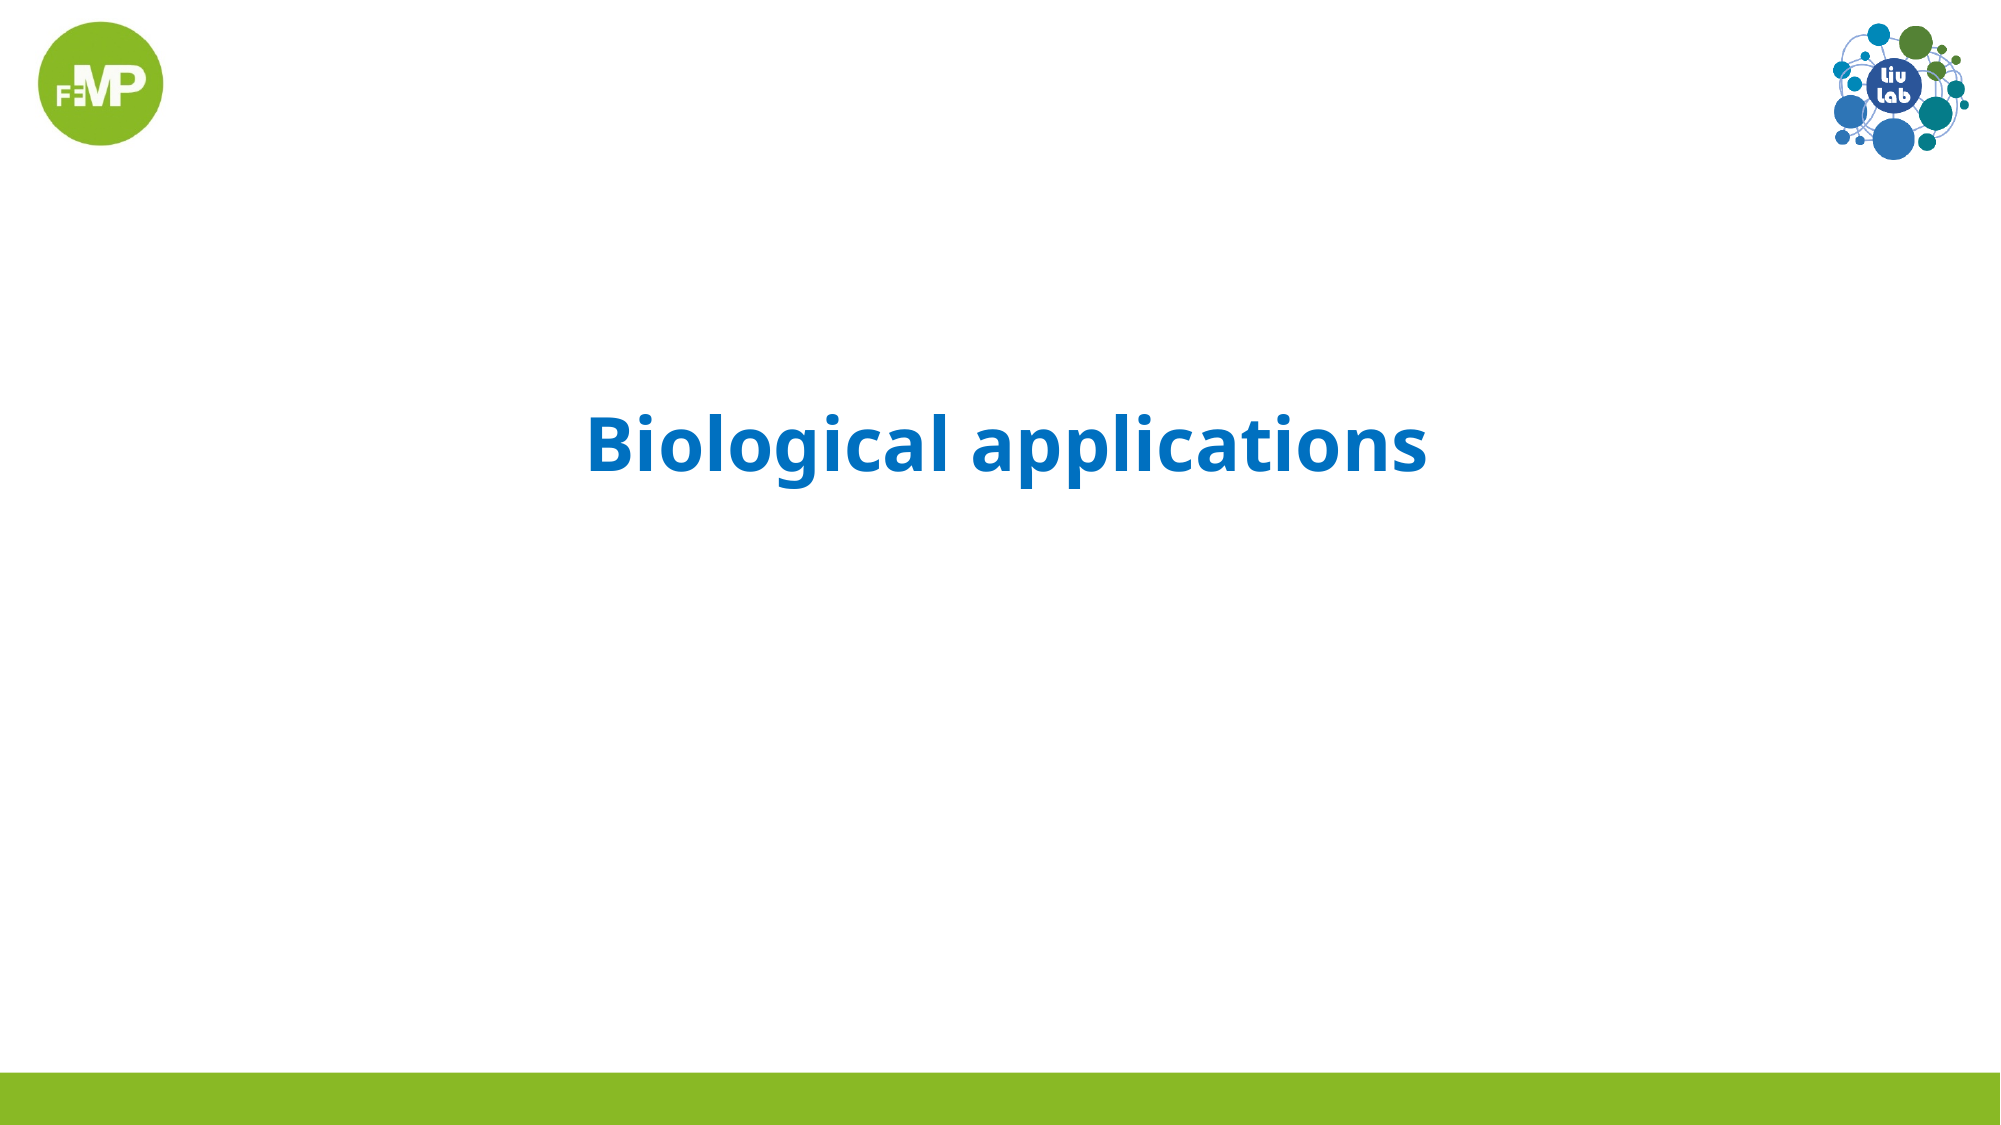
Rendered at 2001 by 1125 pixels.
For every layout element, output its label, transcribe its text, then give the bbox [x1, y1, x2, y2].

picture [35, 18, 166, 148]
picture [1806, 3, 1984, 181]
title Biological applications [516, 318, 1498, 576]
